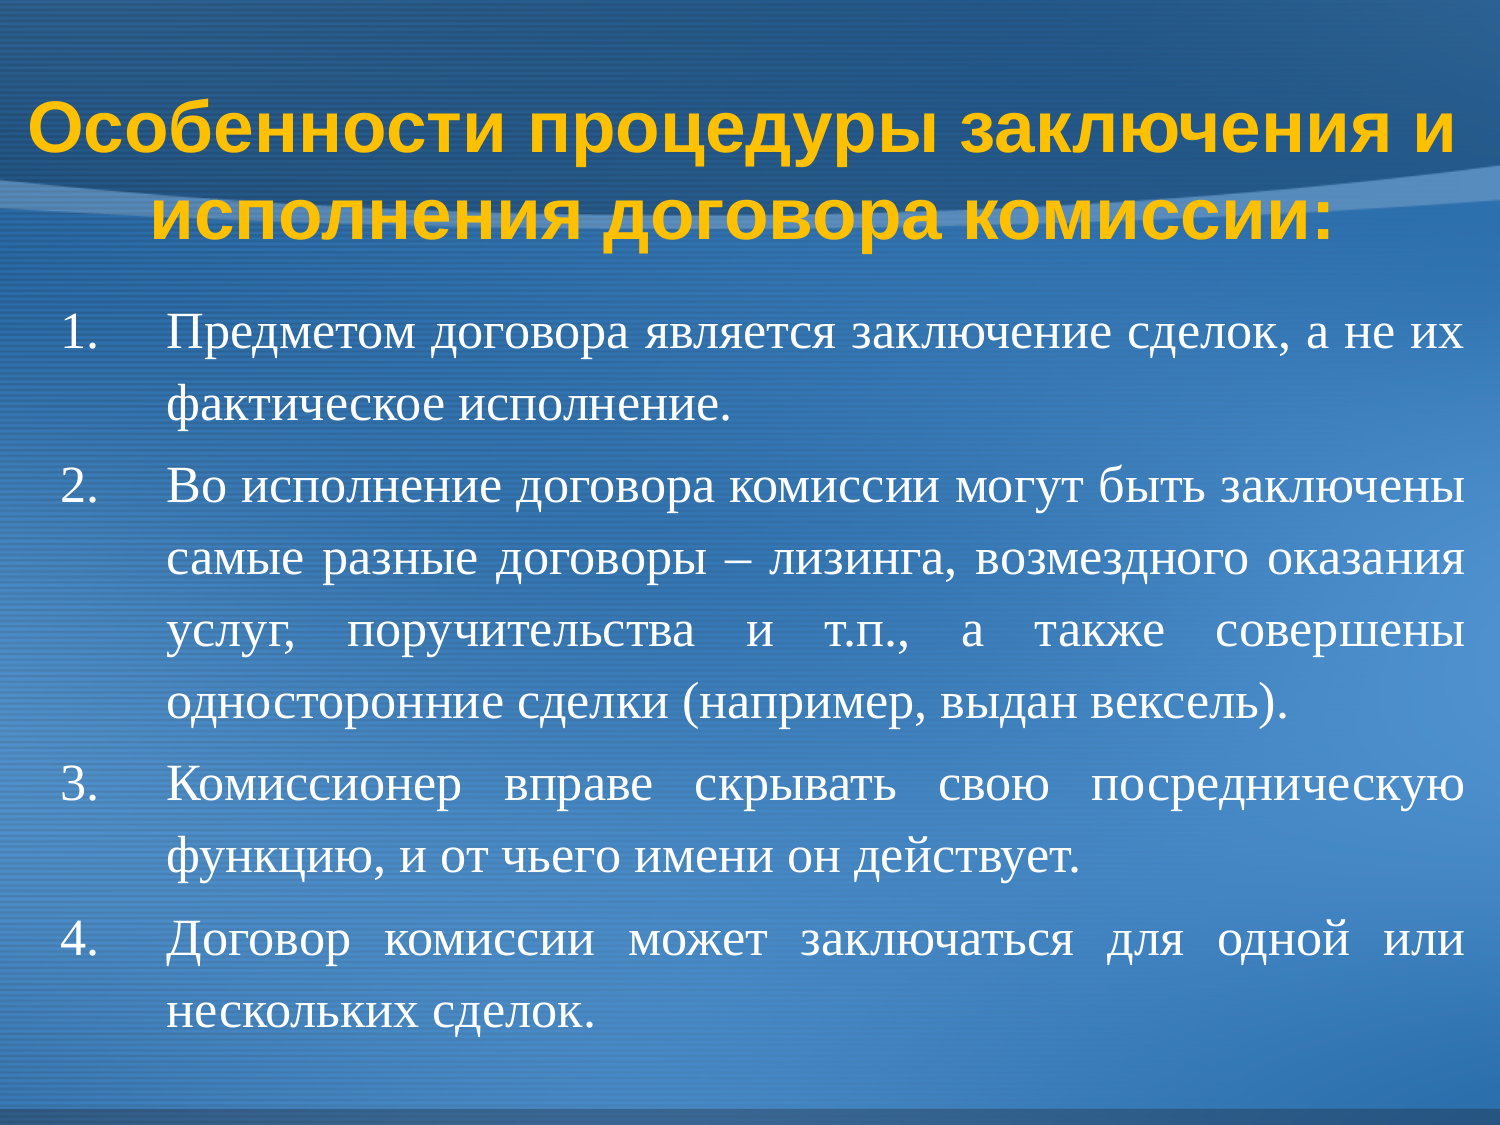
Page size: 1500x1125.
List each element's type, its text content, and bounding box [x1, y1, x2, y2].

title Особенности процедуры заключения и исполнения договора комиссии: [0, 78, 1486, 256]
picture [0, 0, 1500, 1125]
list Предметом договора является заключение сделок, а не их фактическое исполнение. Во исполнение договора комиссии могут быть заключены самые разные договоры – лизинга, возмездного оказания услуг, поручительства и т.п., а также совершены односторонние сделки (например, выдан вексель). Комиссионер вправе скрывать свою посредническую функцию, и от чьего имени он действует. Договор комиссии может заключаться для одной или нескольких сделок. [17, 278, 1483, 1083]
